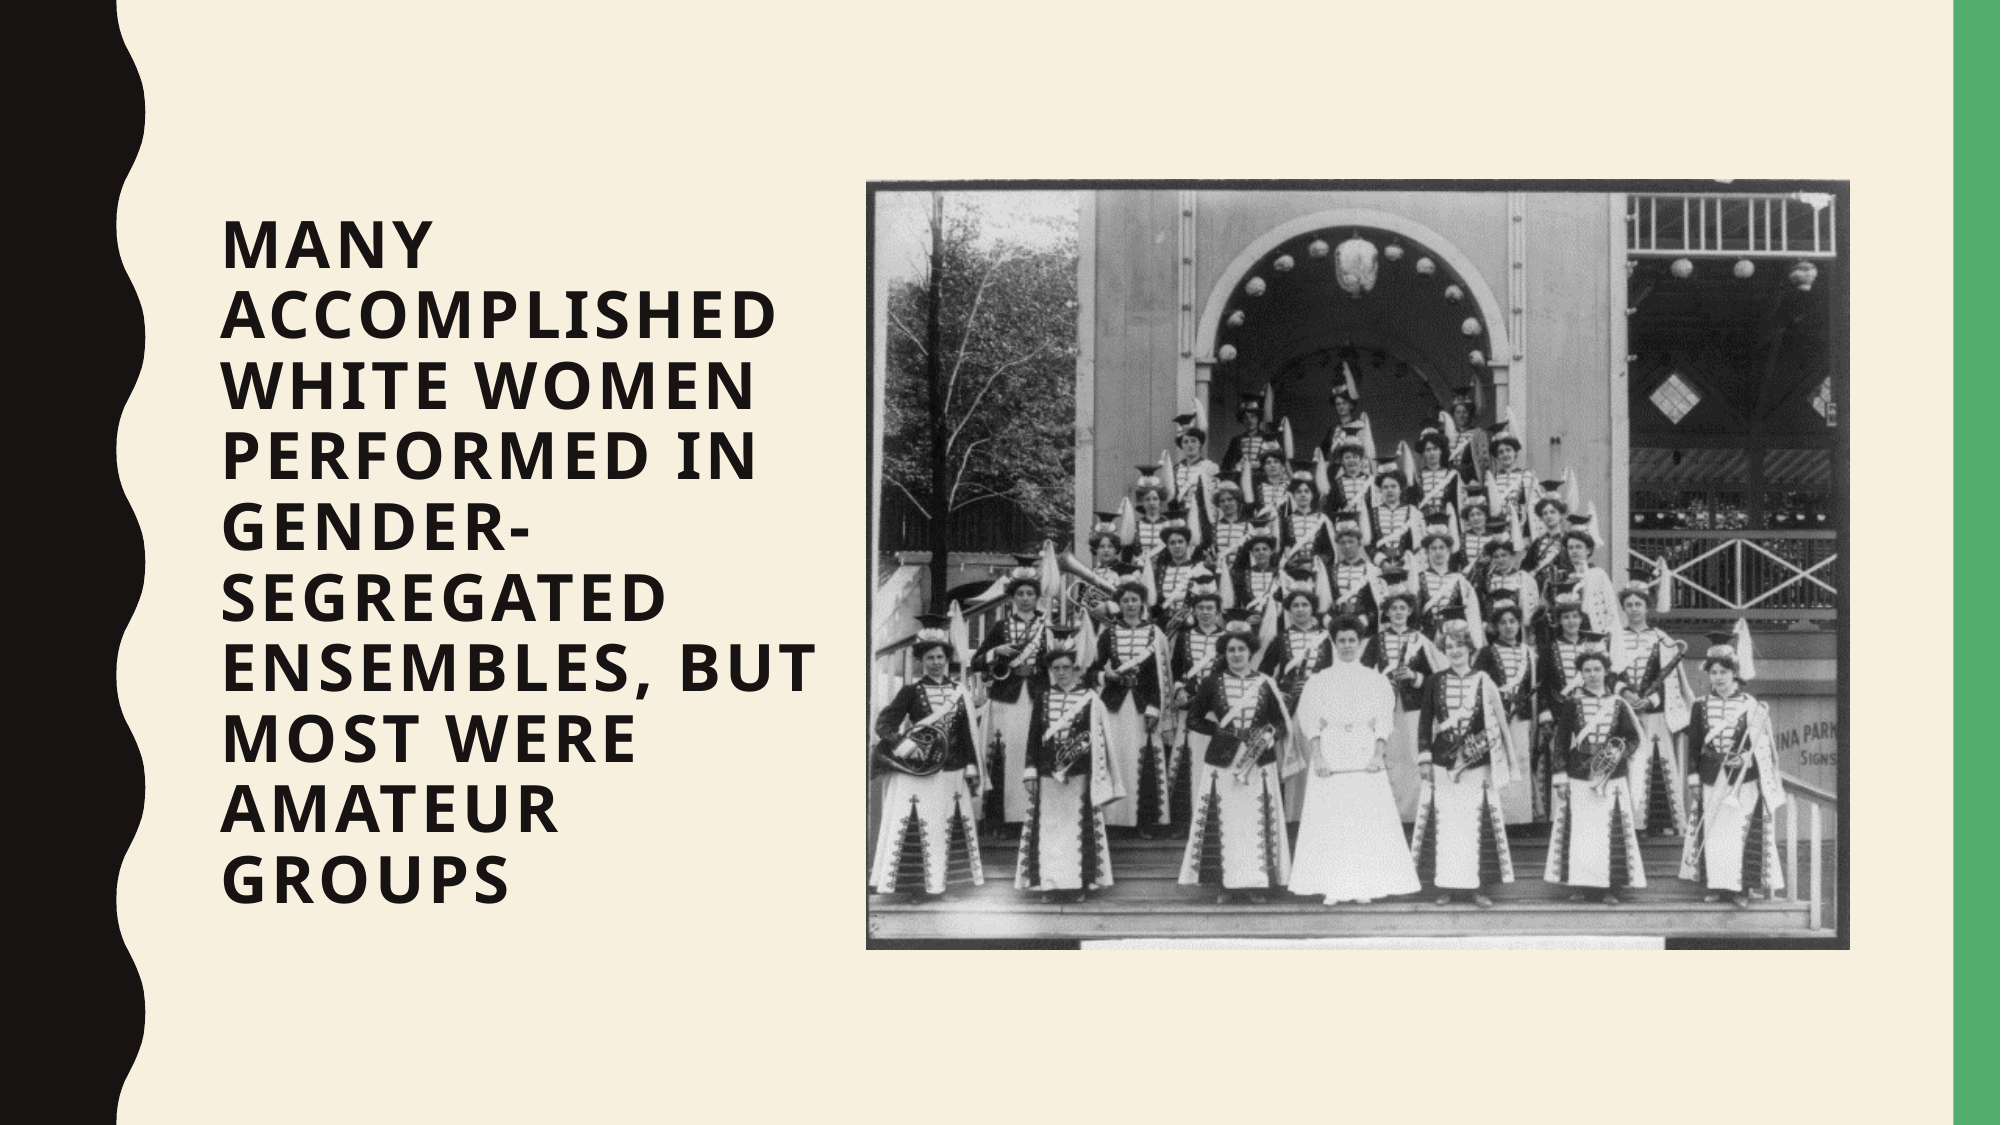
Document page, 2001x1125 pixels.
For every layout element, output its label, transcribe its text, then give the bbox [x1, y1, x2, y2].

picture [865, 179, 1850, 950]
title Many accomplished white women performed in gender-segregated ensembles, but most were amateur groups [205, 203, 865, 926]
